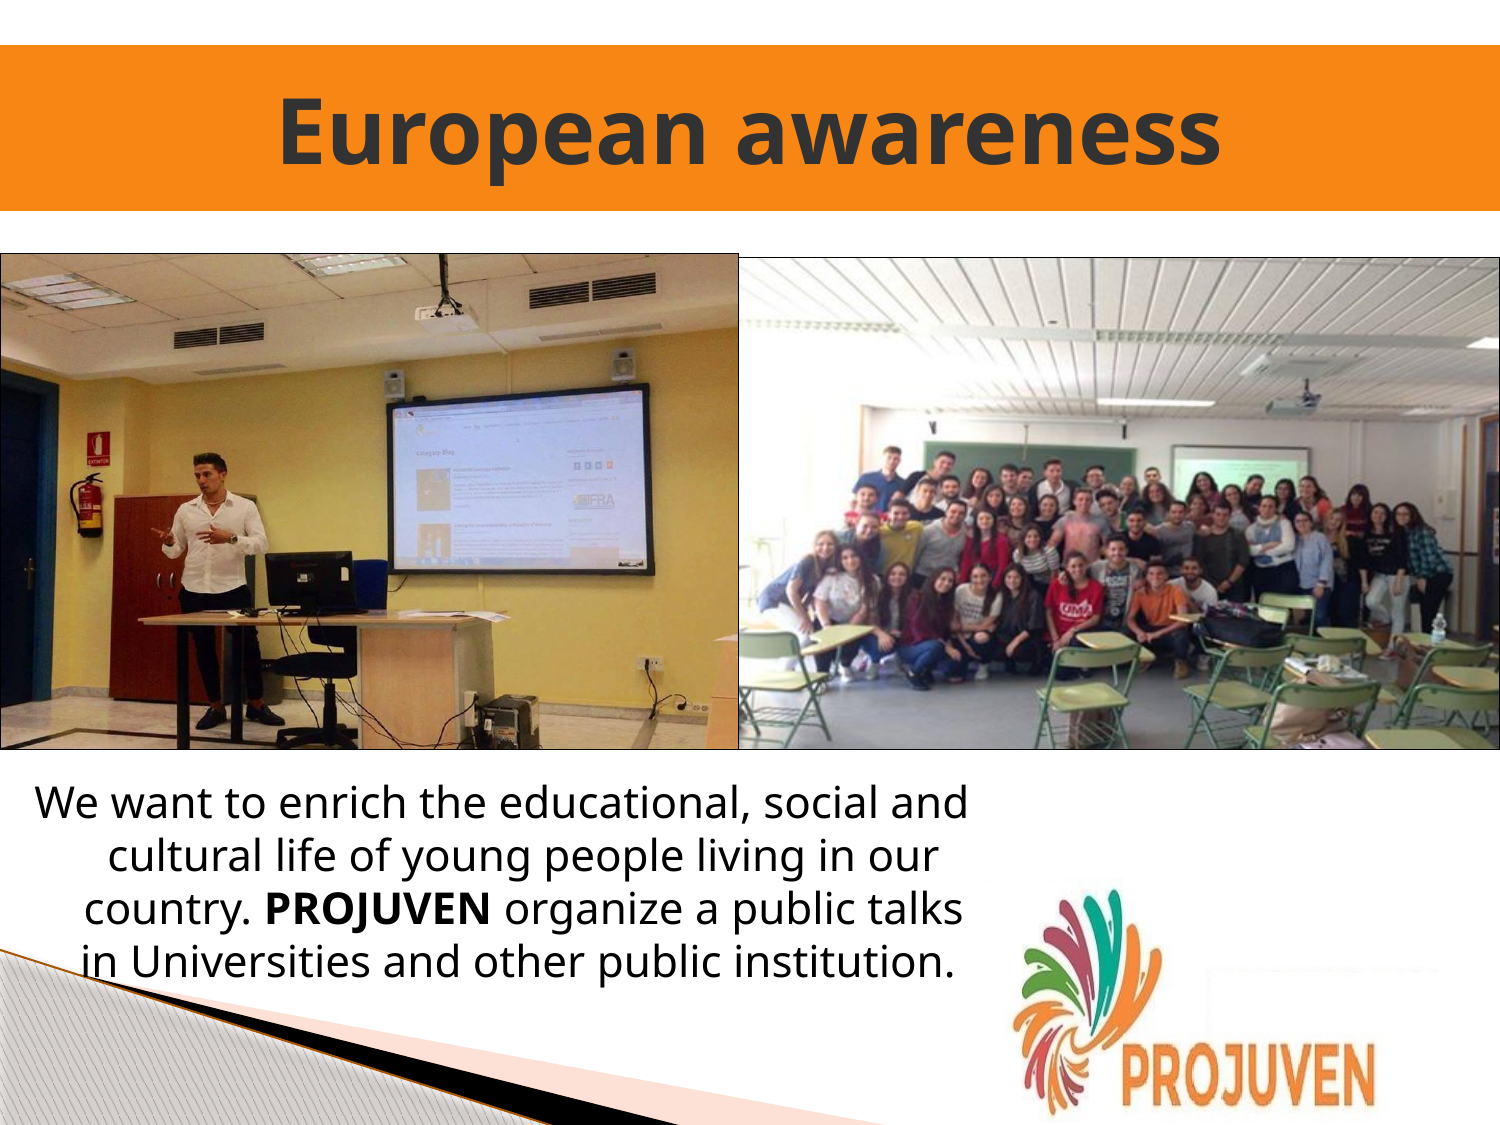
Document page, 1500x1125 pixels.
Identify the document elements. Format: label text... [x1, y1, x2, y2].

title European awareness [0, 45, 1500, 211]
picture [972, 878, 1466, 1125]
list We want to enrich the educational, social and cultural life of young people living in our country. PROJUVEN organize a public talks in Universities and other public institution. [0, 767, 987, 1002]
picture [0, 253, 1500, 751]
